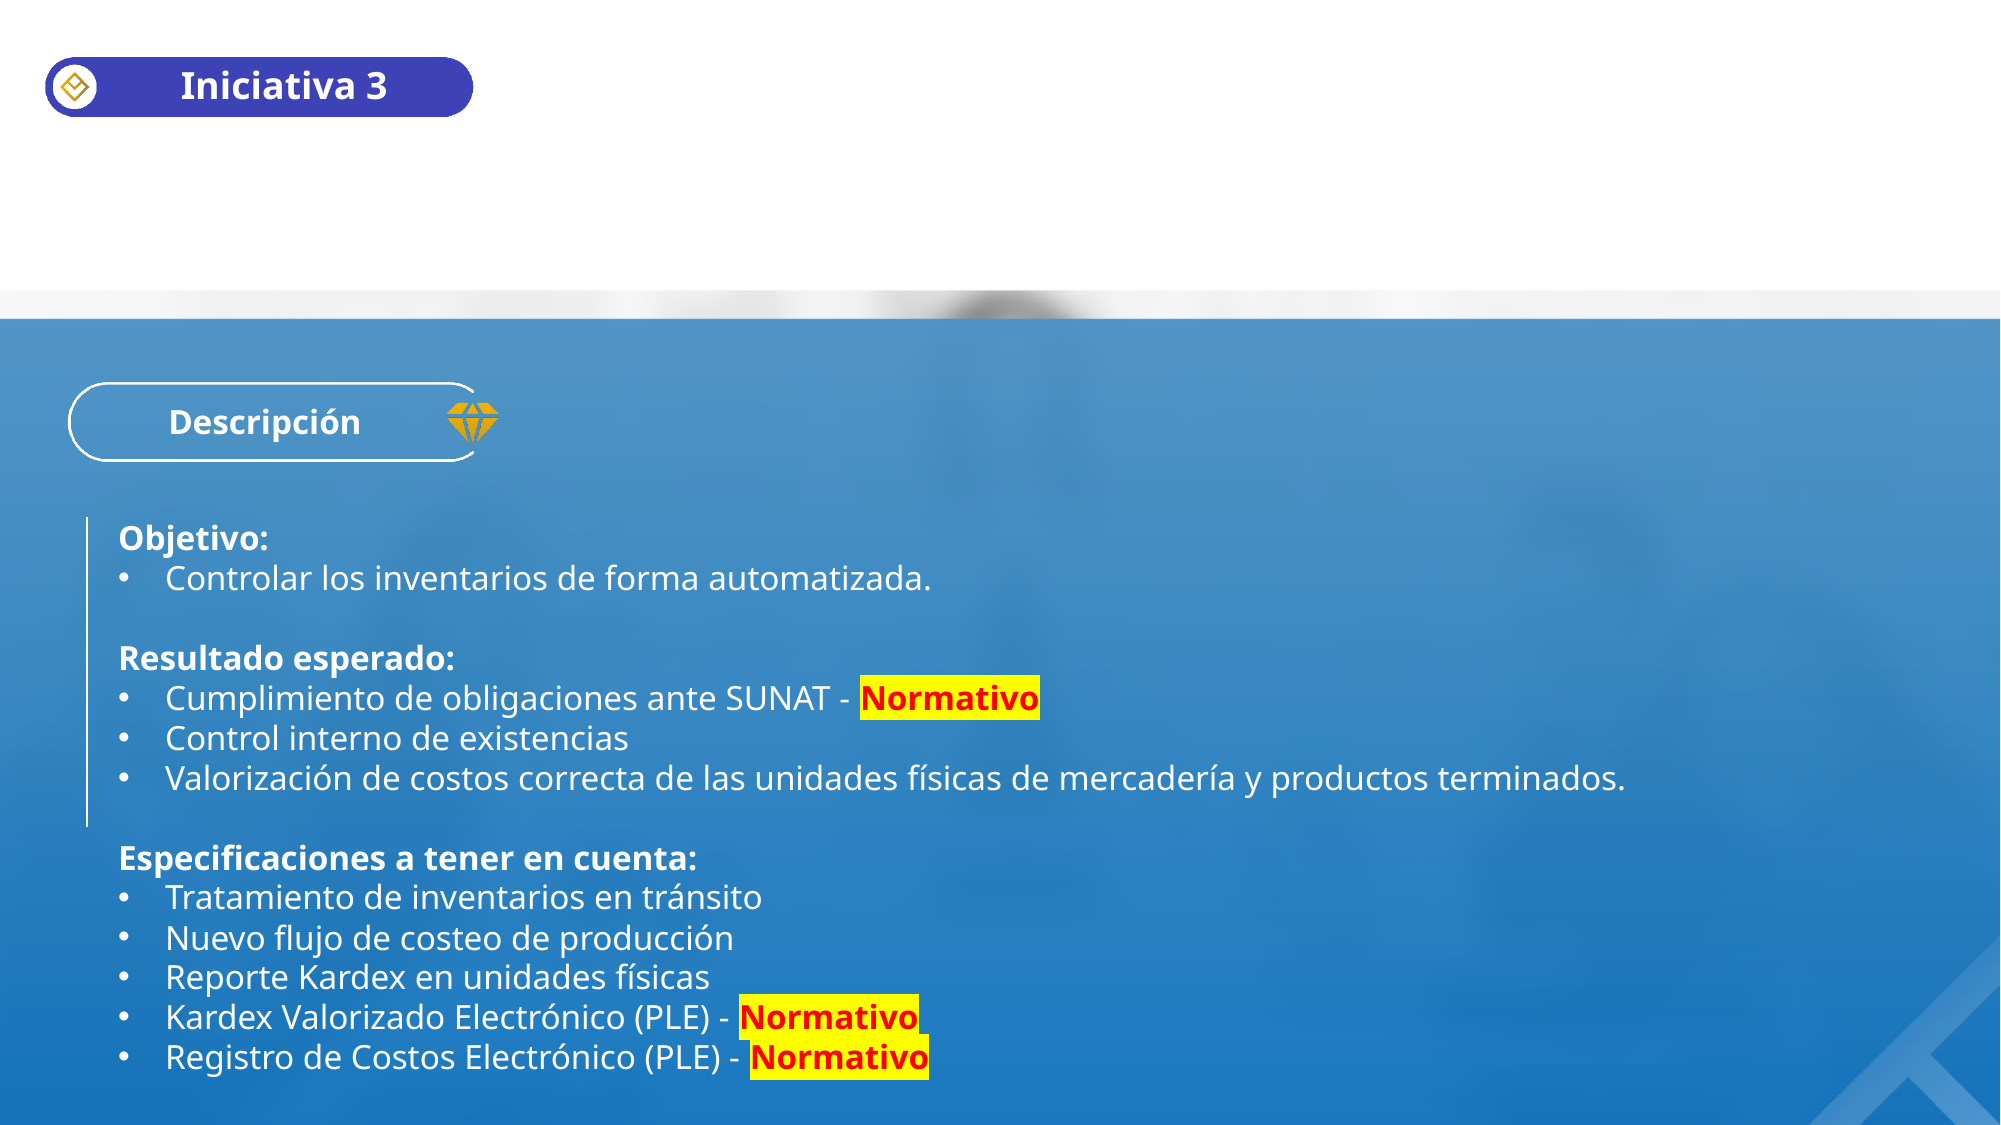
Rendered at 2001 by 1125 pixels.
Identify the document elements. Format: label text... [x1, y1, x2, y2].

text_box Objetivo: Controlar los inventarios de forma automatizada. Resultado esperado: Cumplimiento de obligaciones ante SUNAT - Normativo Control interno de existencias Valorización de costos correcta de las unidades físicas de mercadería y productos terminados. Especificaciones a tener en cuenta: Tratamiento de inventarios en tránsito Nuevo flujo de costeo de producción Reporte Kardex en unidades físicas Kardex Valorizado Electrónico (PLE) - Normativo Registro de Costos Electrónico (PLE) - Normativo [103, 510, 1945, 1124]
picture [0, 0, 2001, 1125]
